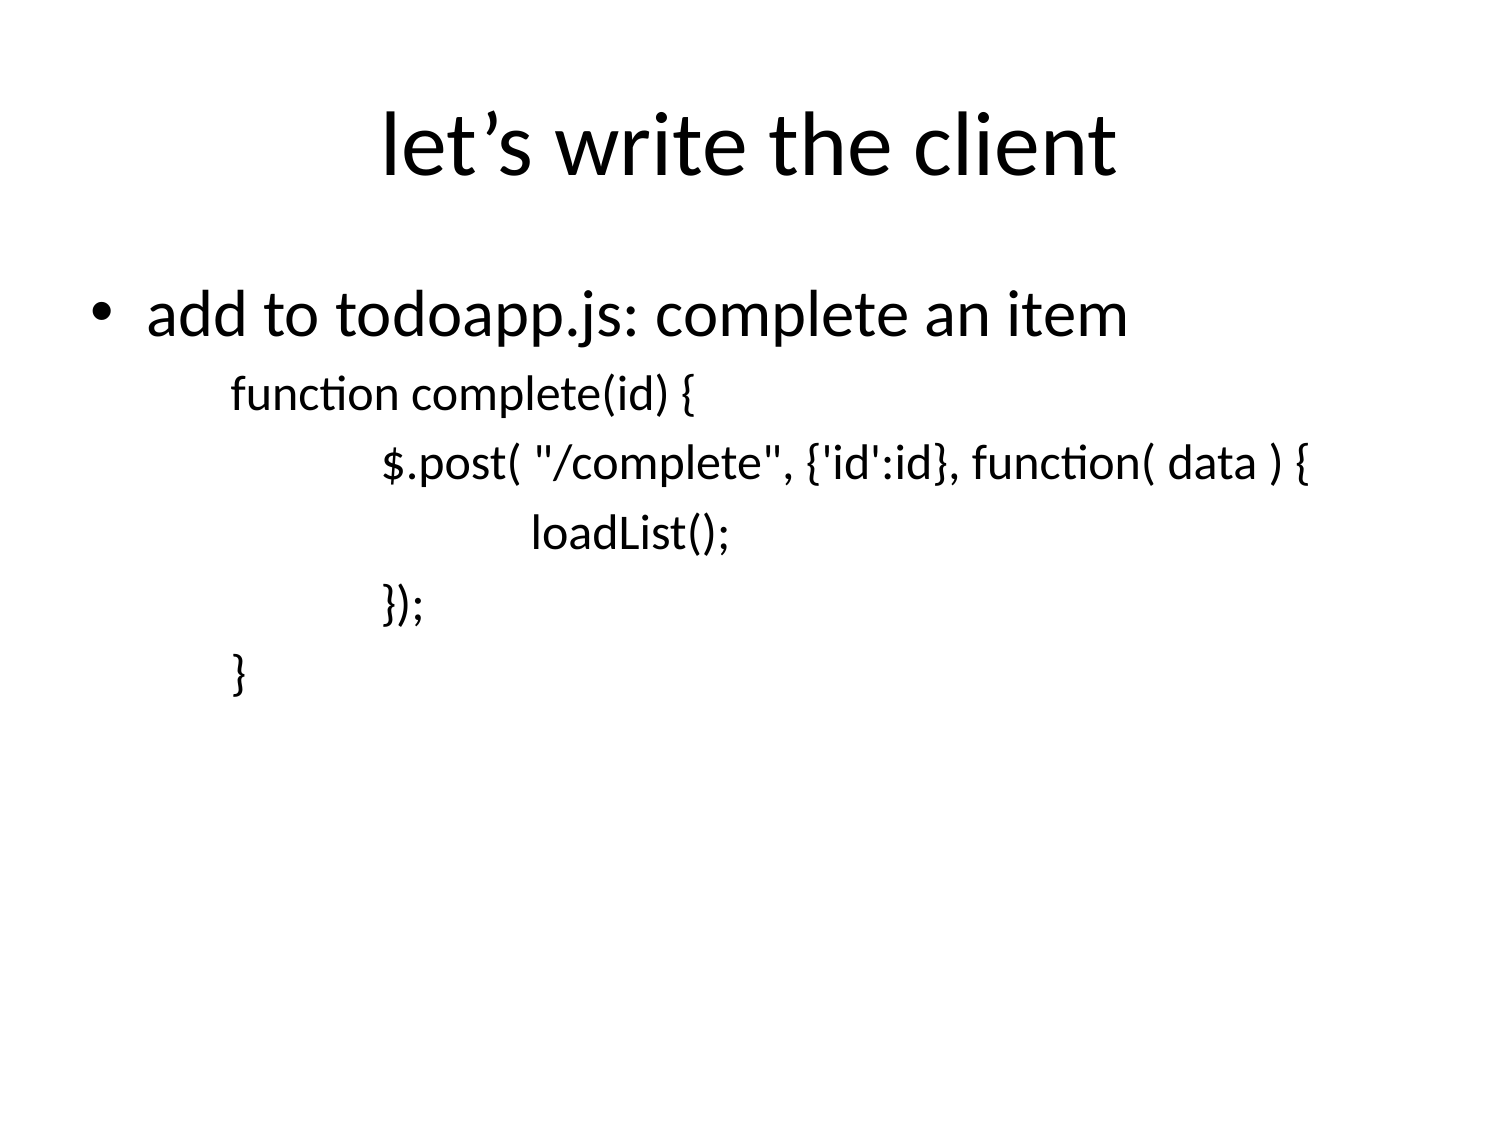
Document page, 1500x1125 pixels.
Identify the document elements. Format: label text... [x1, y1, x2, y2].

title let’s write the client [75, 45, 1425, 233]
list add to todoapp.js: complete an item function complete(id) { $.post( "/complete", {'id':id}, function( data ) { loadList(); }); } [75, 262, 1425, 1005]
